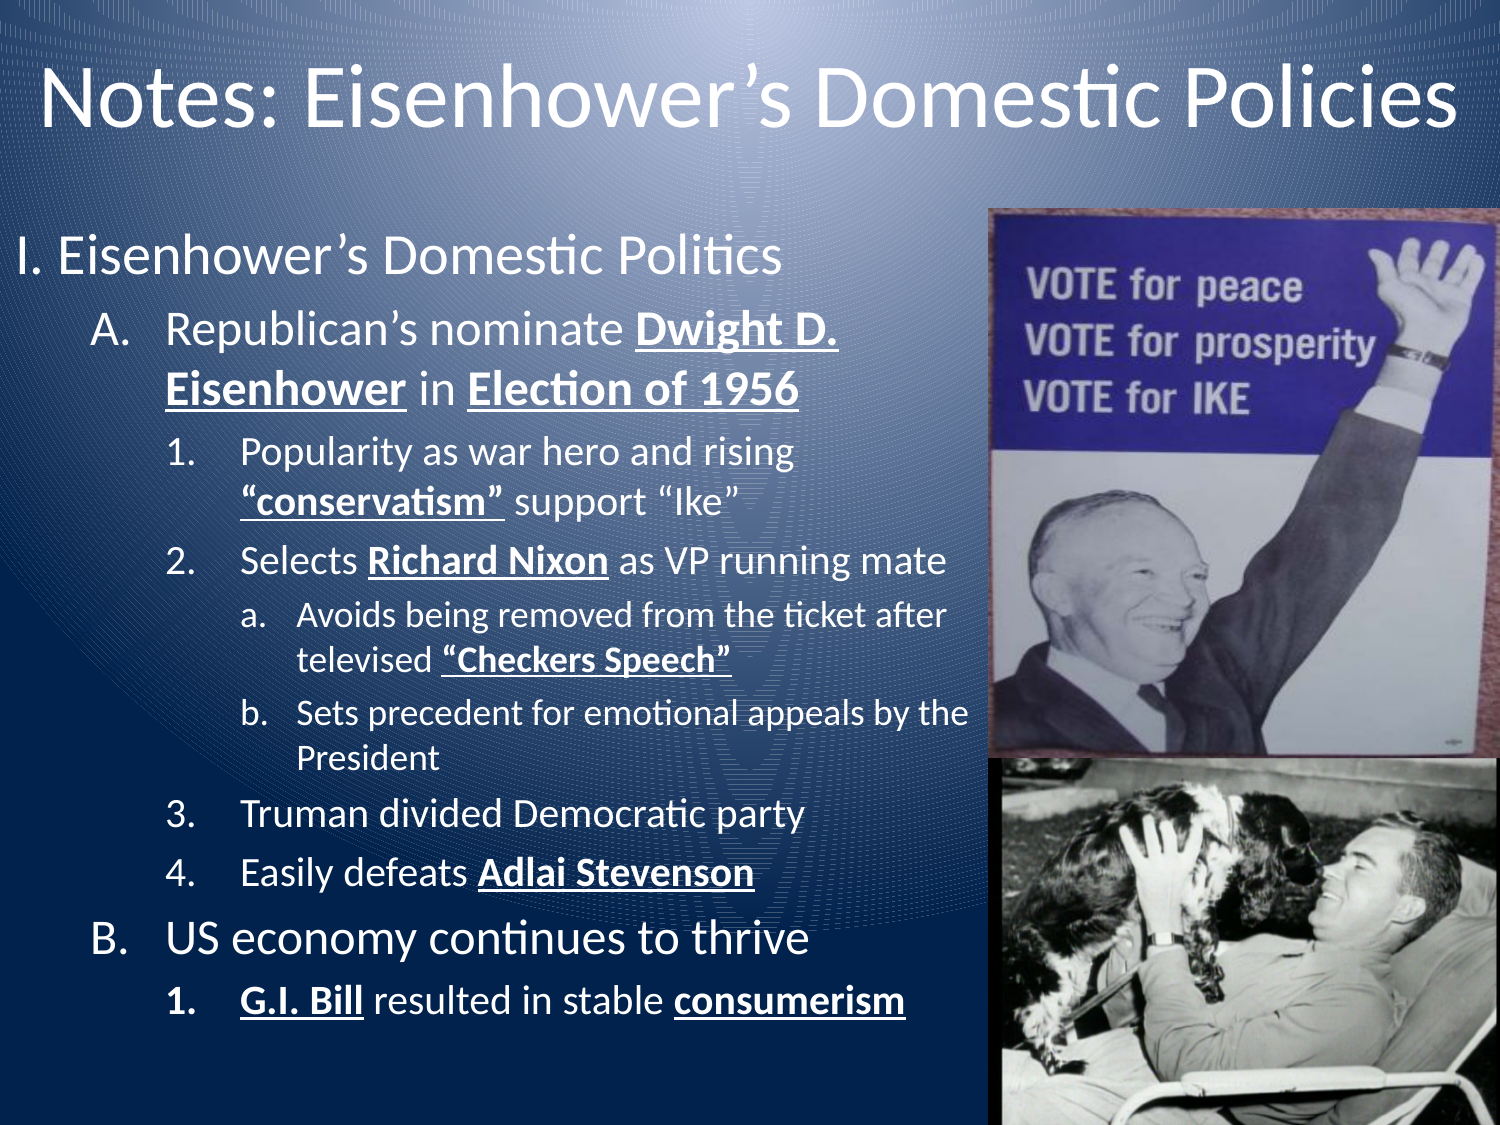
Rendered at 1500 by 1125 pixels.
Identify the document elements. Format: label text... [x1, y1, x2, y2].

title Notes: Eisenhower’s Domestic Policies [0, 6, 1500, 175]
list I. Eisenhower’s Domestic Politics Republican’s nominate Dwight D. Eisenhower in Election of 1956 Popularity as war hero and rising “conservatism” support “Ike” Selects Richard Nixon as VP running mate Avoids being removed from the ticket after televised “Checkers Speech” Sets precedent for emotional appeals by the President Truman divided Democratic party Easily defeats Adlai Stevenson US economy continues to thrive G.I. Bill resulted in stable consumerism [0, 208, 986, 1125]
picture [988, 208, 1500, 1125]
